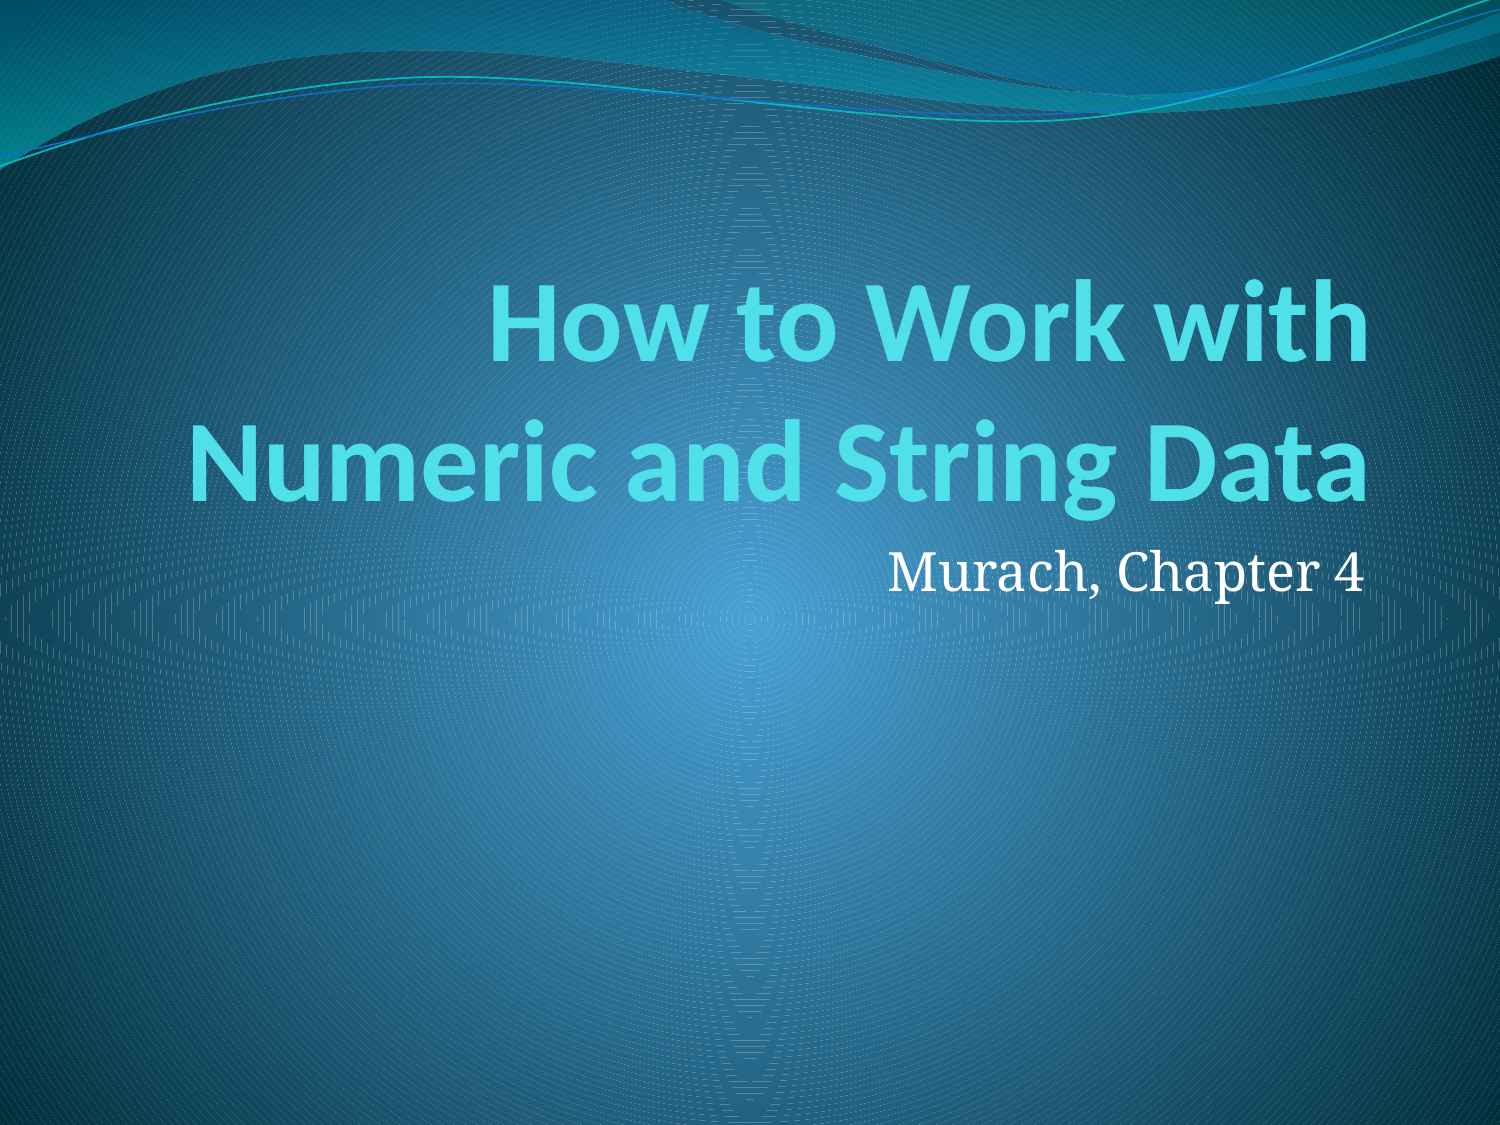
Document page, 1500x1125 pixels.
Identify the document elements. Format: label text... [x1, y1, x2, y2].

title How to Work with Numeric and String Data [87, 224, 1376, 525]
subtitle Murach, Chapter 4 [87, 529, 1376, 818]
